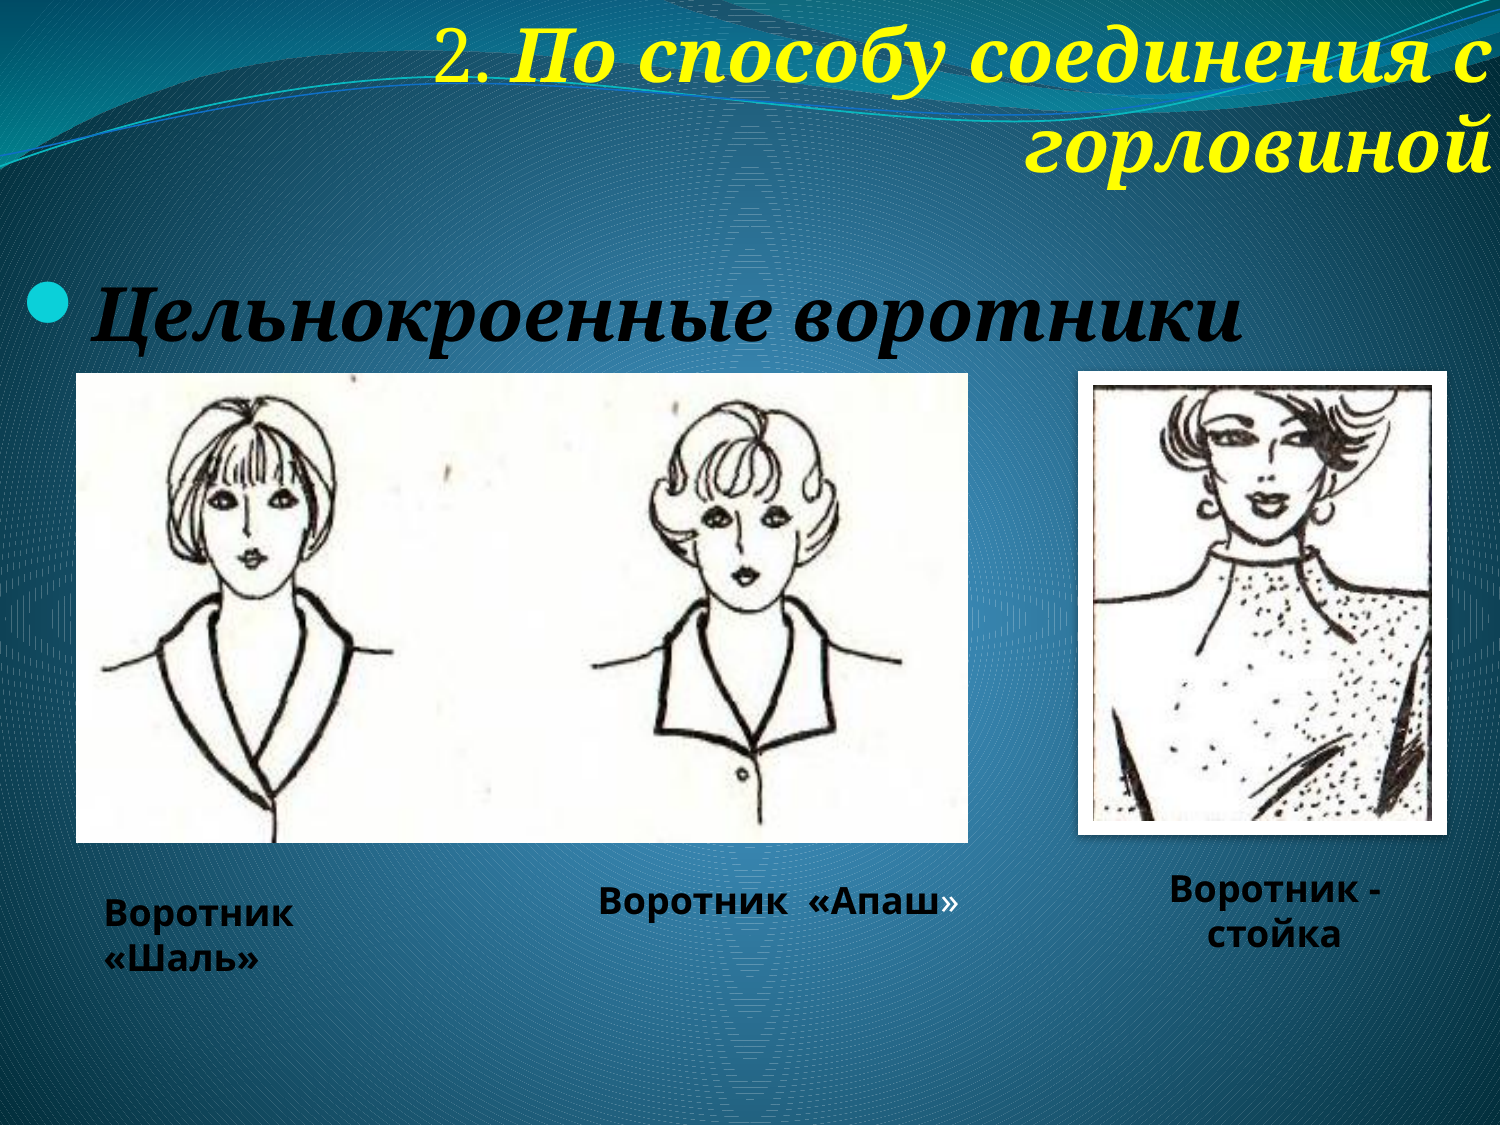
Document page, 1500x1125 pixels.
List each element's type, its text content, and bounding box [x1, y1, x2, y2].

text_box Воротник «Апаш» [582, 869, 975, 930]
text_box 2. По способу соединения с горловиной Цельнокроенные воротники [0, 0, 1500, 386]
text_box Воротник «Шаль» [88, 881, 441, 987]
picture [76, 373, 968, 843]
text_box Воротник - стойка [1151, 857, 1398, 963]
picture [1092, 385, 1433, 821]
